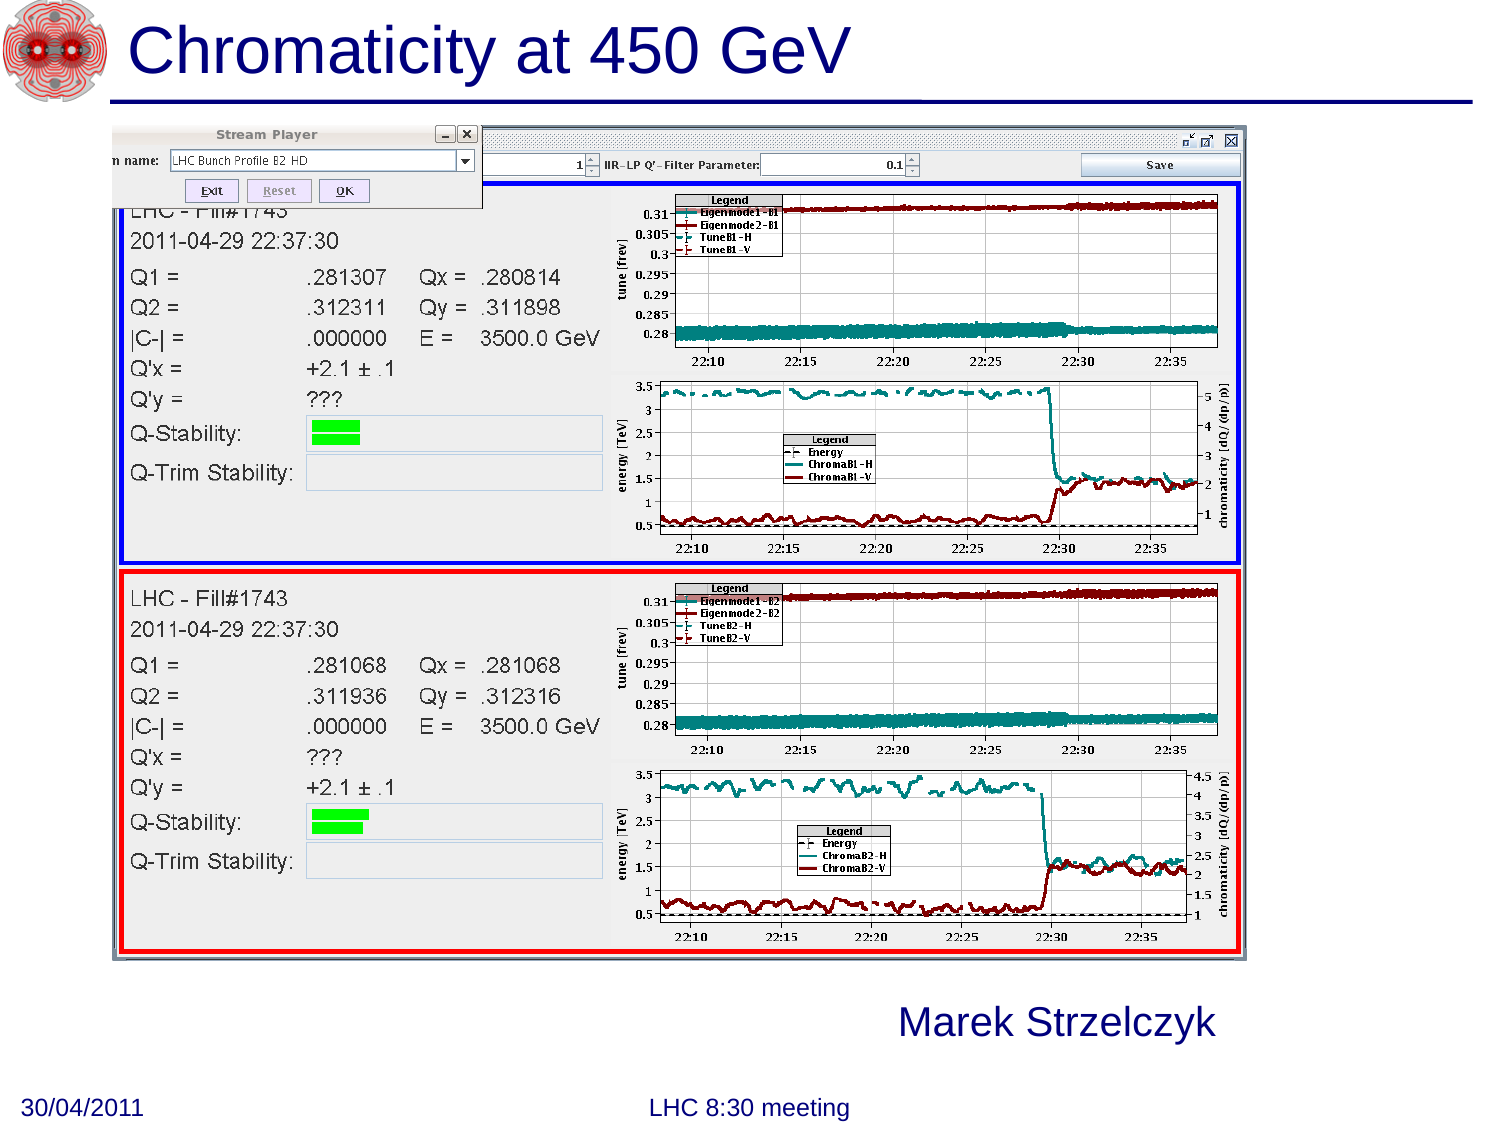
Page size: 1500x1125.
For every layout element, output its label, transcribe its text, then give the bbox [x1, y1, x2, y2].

footer LHC 8:30 meeting [512, 1087, 988, 1125]
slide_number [5, 1085, 356, 1125]
text_box Marek Strzelczyk [797, 987, 1317, 1053]
title Chromaticity at 450 GeV [111, 3, 1463, 91]
picture [111, 125, 1247, 961]
picture [0, 0, 108, 103]
